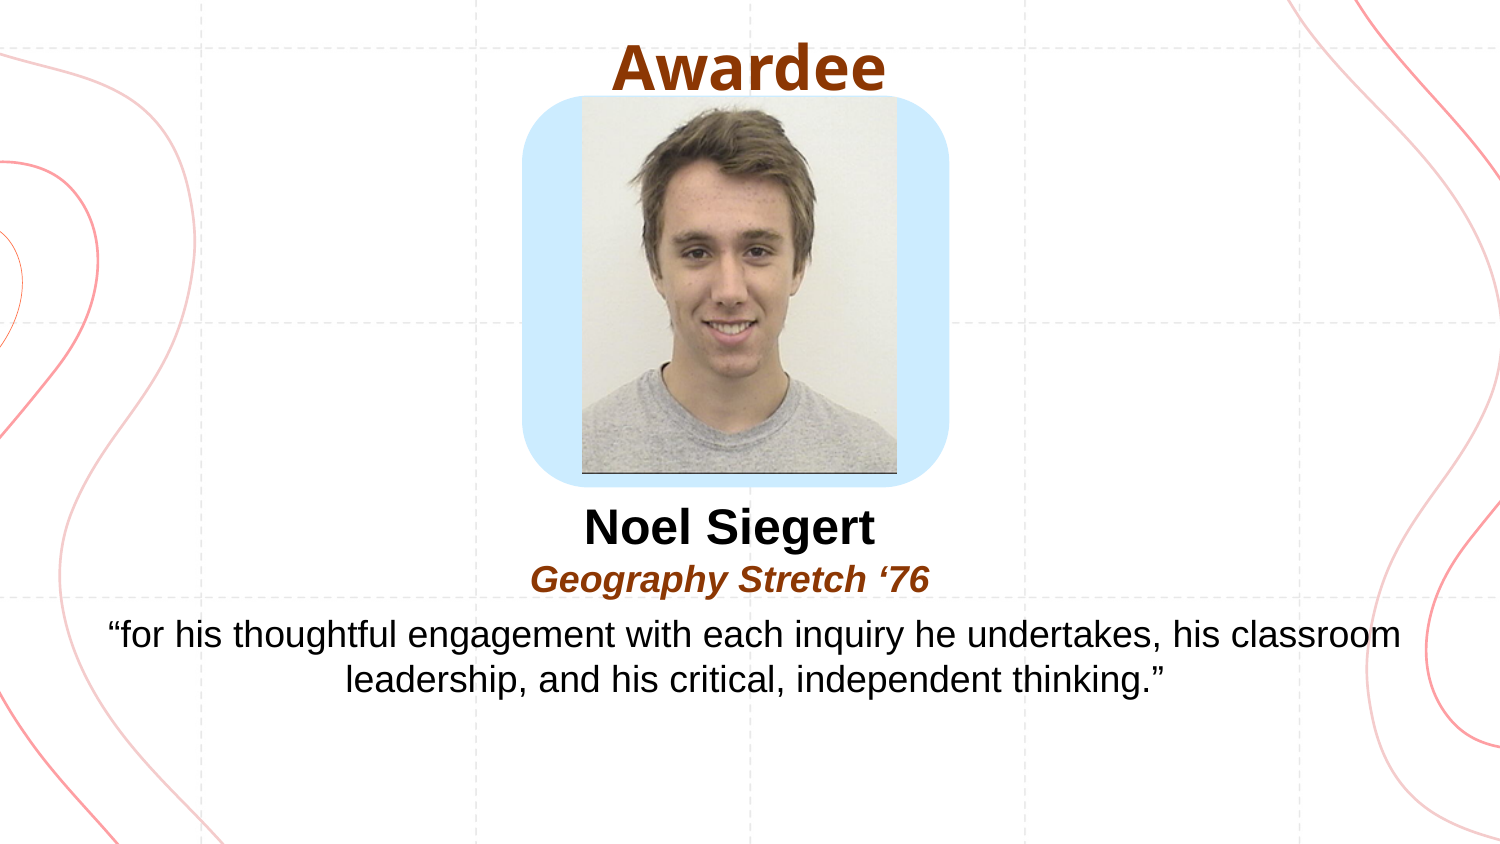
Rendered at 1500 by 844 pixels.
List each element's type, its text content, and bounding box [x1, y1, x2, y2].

text_box [522, 95, 950, 487]
title Awardee [117, 13, 1383, 117]
subtitle “for his thoughtful engagement with each inquiry he undertakes, his classroom leadership, and his critical, independent thinking.” [58, 550, 1452, 669]
picture [582, 97, 897, 475]
text_box Noel Siegert Geography Stretch ‘76 [375, 487, 1084, 550]
